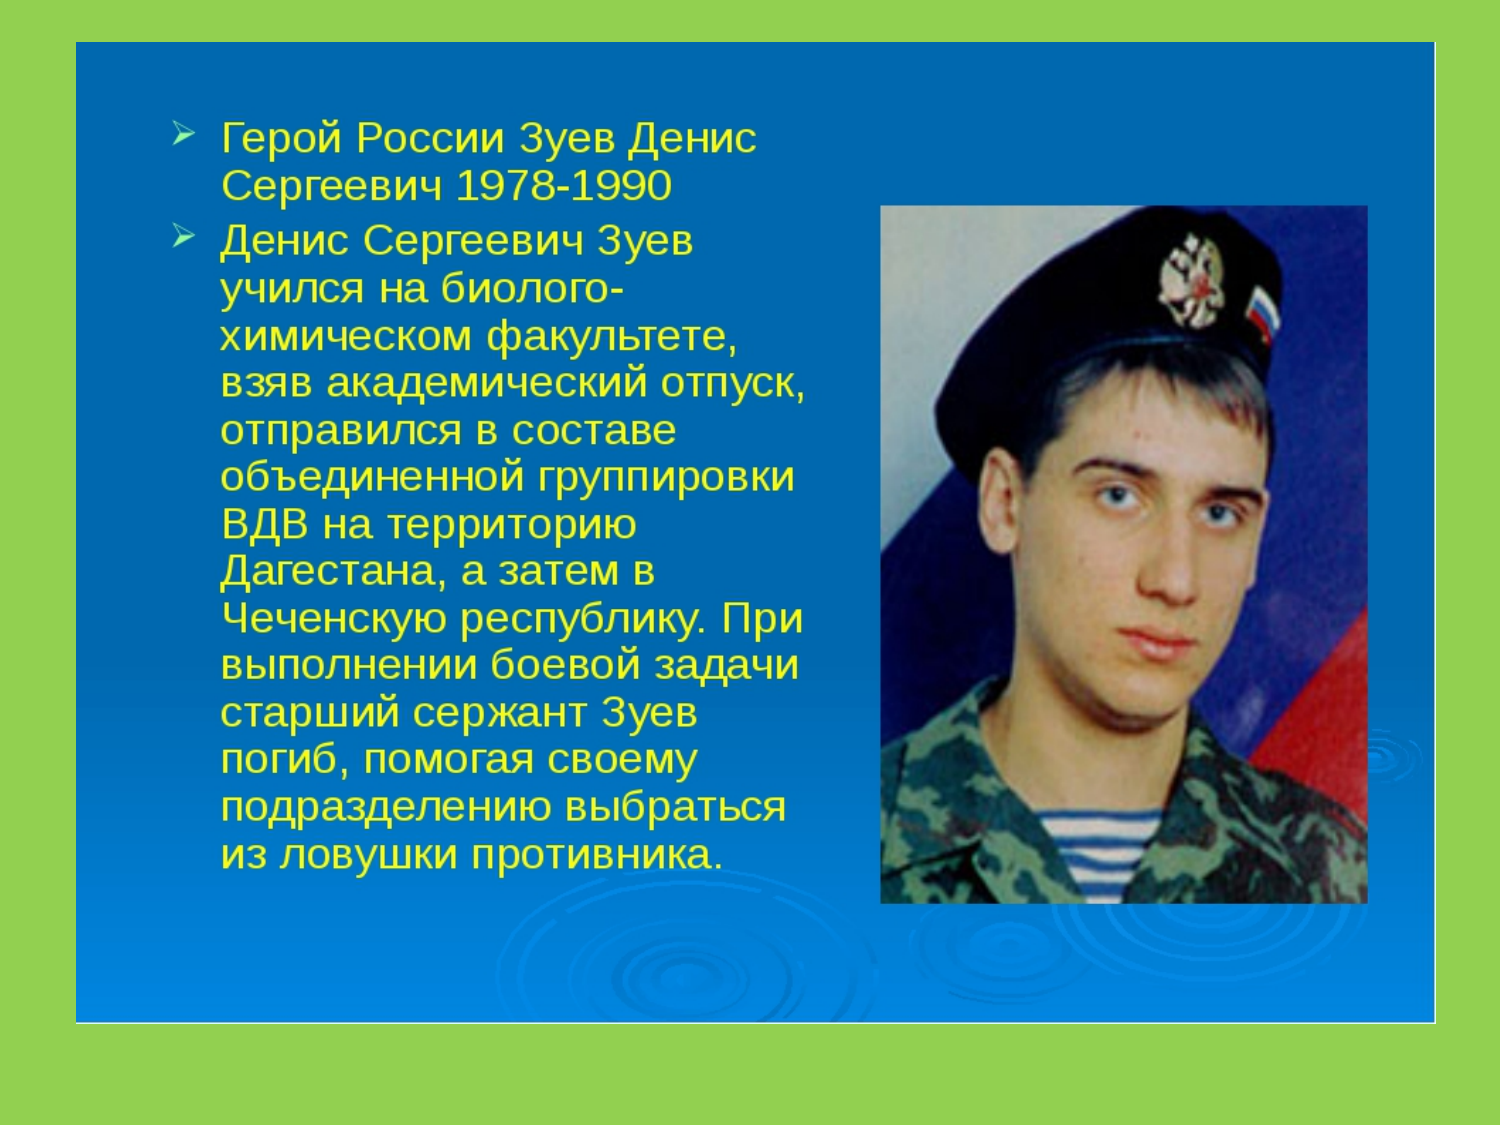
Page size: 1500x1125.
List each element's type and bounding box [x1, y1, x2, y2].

list [76, 42, 1436, 1024]
